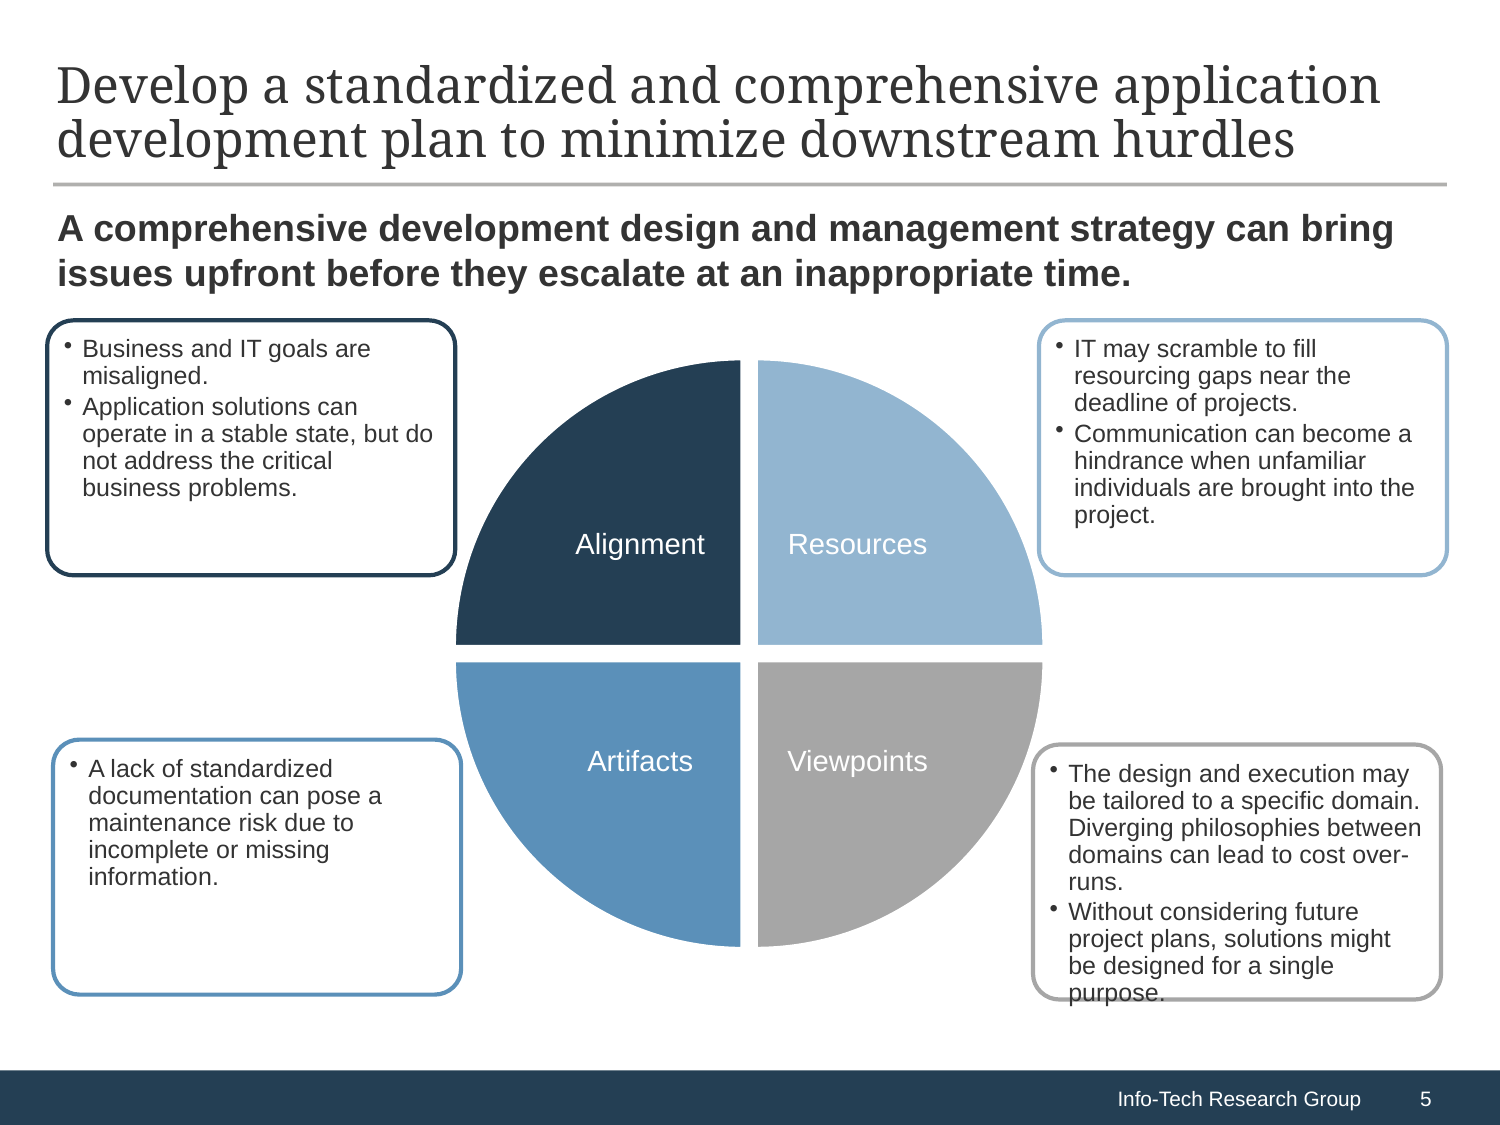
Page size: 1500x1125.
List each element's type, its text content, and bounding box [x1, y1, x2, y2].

text_box A lack of standardized documentation can pose a maintenance risk due to incomplete or missing information. [50, 737, 464, 997]
text_box Resources [753, 356, 1047, 650]
text_box Business and IT goals are misaligned. Application solutions can operate in a stable state, but do not address the critical business problems. [45, 318, 458, 578]
title Develop a standardized and comprehensive application development plan to minimize downstream hurdles [41, 42, 1457, 185]
text_box Viewpoints [753, 658, 1047, 951]
list A comprehensive development design and management strategy can bring issues upfront before they escalate at an inappropriate time. [41, 196, 1457, 305]
text_box Artifacts [451, 658, 745, 952]
text_box The design and execution may be tailored to a specific domain. Diverging philosophies between domains can lead to cost over-runs. Without considering future project plans, solutions might be designed for a single purpose. [1030, 742, 1444, 1002]
text_box Alignment [451, 356, 745, 650]
text_box IT may scramble to fill resourcing gaps near the deadline of projects. Communication can become a hindrance when unfamiliar individuals are brought into the project. [1036, 318, 1450, 578]
